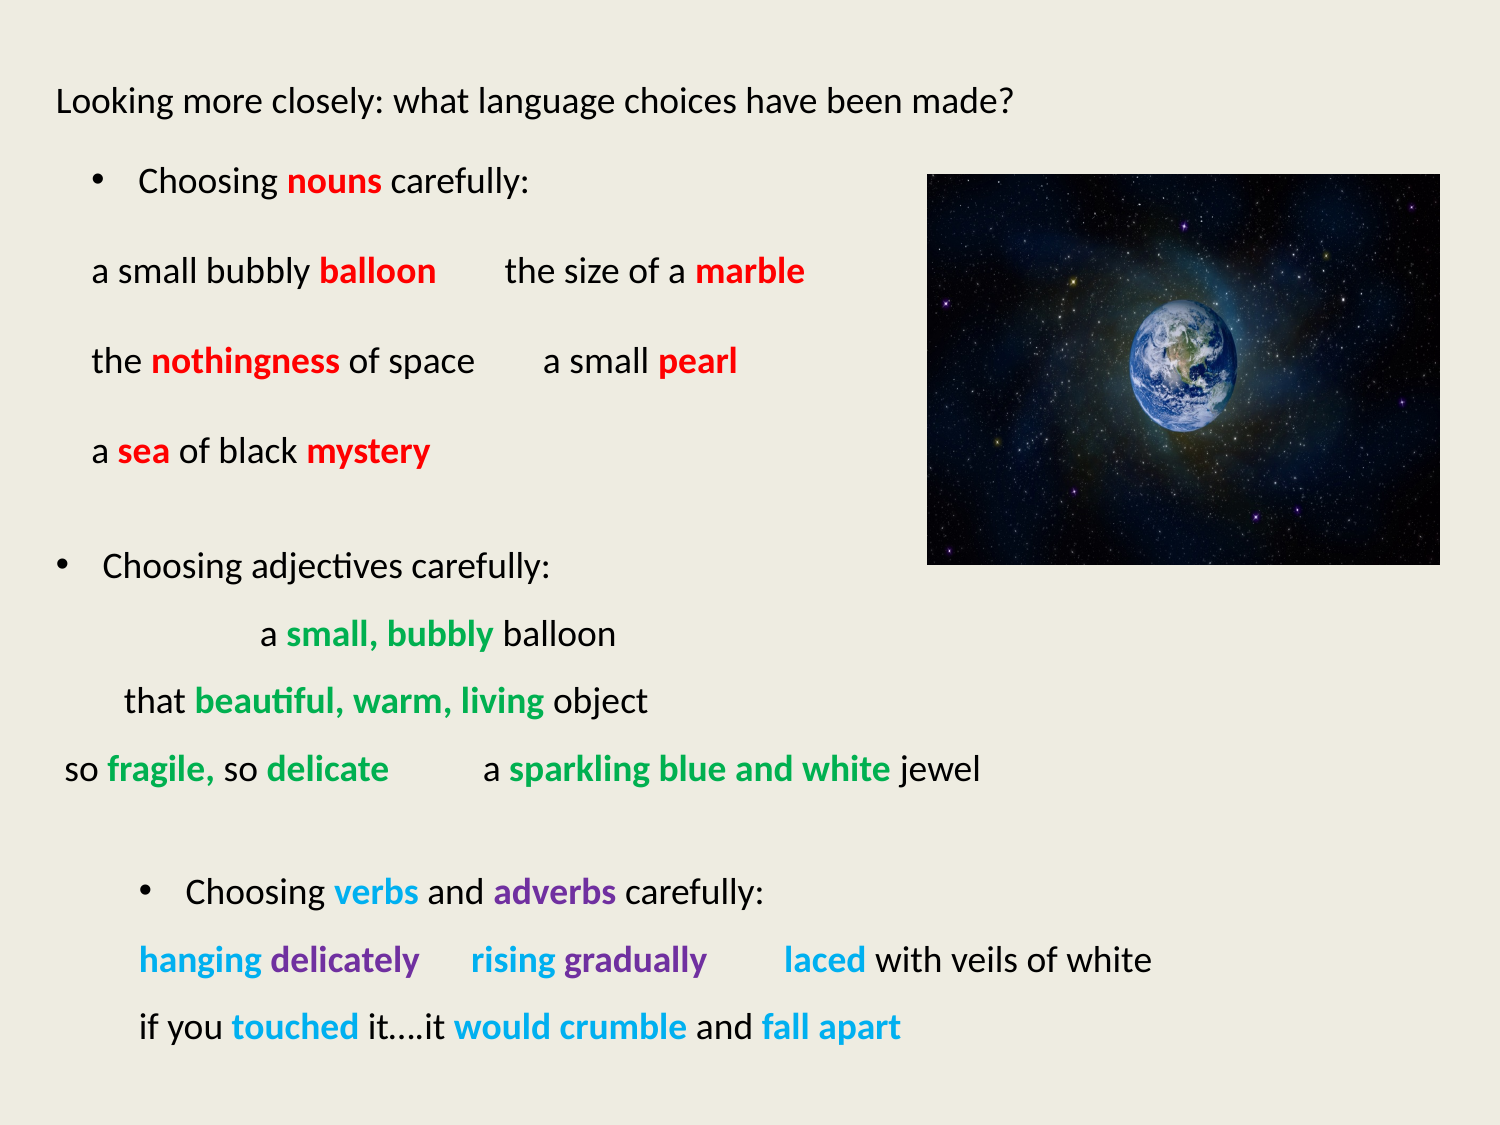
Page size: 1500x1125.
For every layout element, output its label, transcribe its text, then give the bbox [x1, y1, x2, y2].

text_box Choosing adjectives carefully: a small, bubbly balloon that beautiful, warm, living object so fragile, so delicate a sparkling blue and white jewel [41, 511, 1010, 796]
picture [926, 174, 1440, 565]
text_box Looking more closely: what language choices have been made? [41, 68, 1440, 174]
text_box Choosing verbs and adverbs carefully: hanging delicately rising gradually laced with veils of white if you touched it….it would crumble and fall apart [123, 837, 1412, 1122]
text_box Choosing nouns carefully: a small bubbly balloon the size of a marble the nothingness of space a small pearl a sea of black mystery [76, 148, 892, 511]
